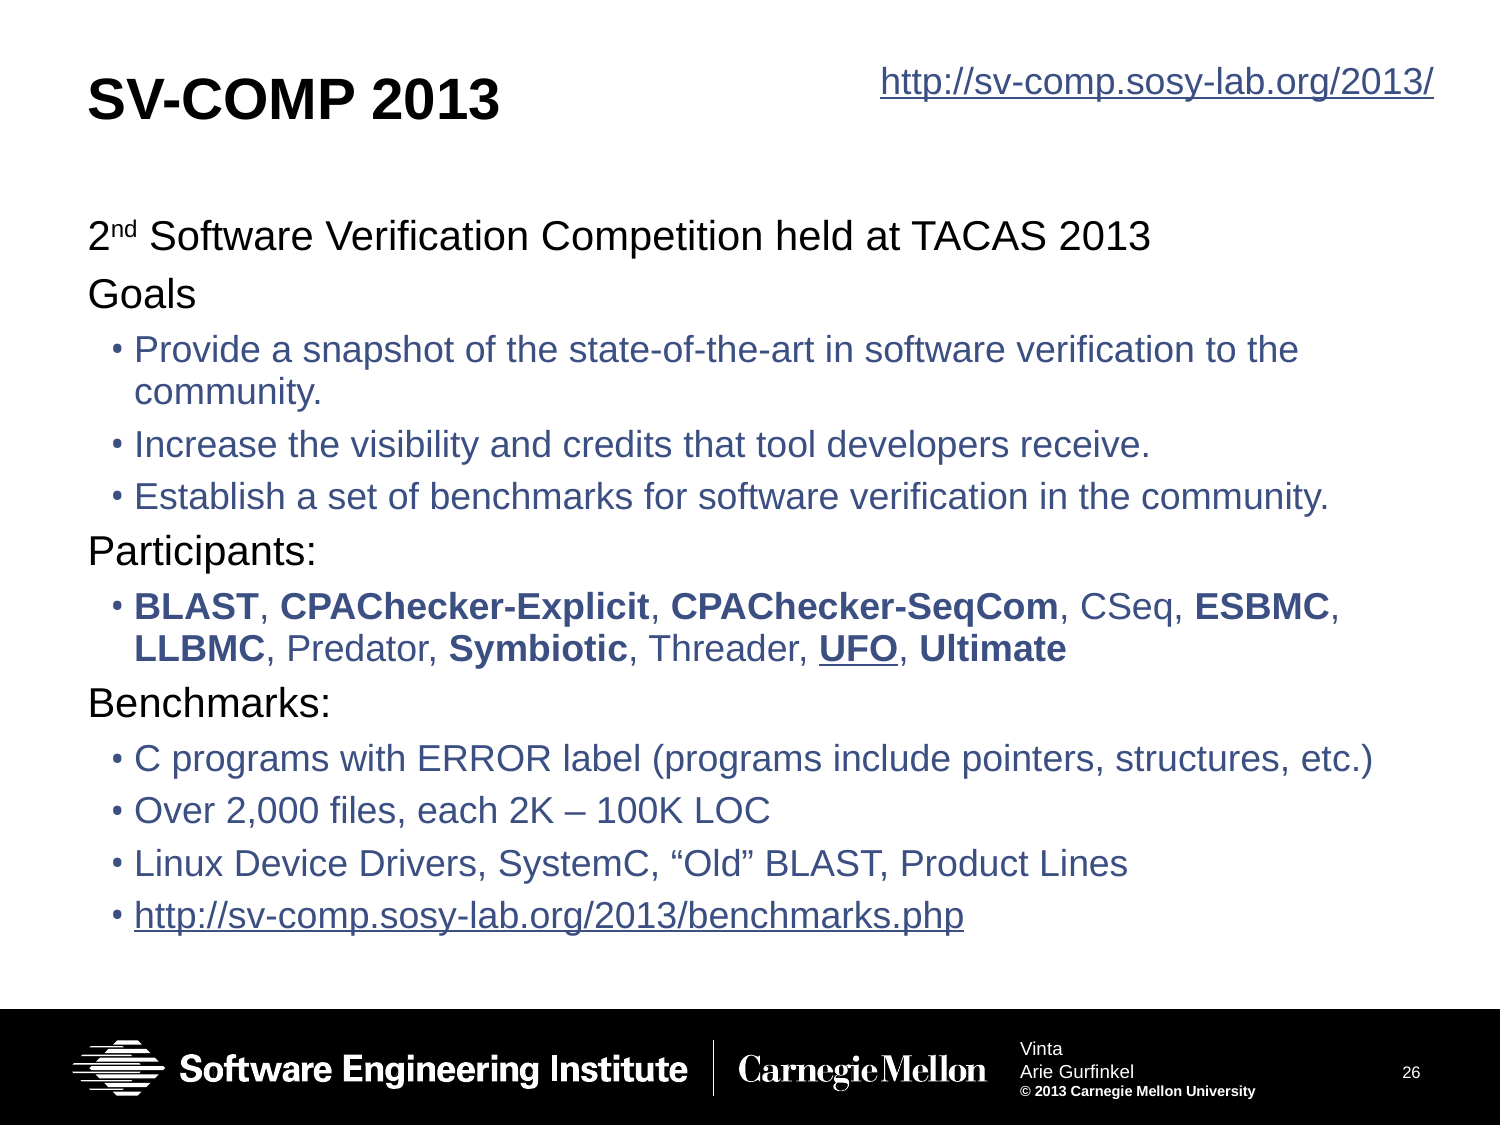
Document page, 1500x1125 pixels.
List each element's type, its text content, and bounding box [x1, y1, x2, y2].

text_box http://sv-comp.sosy-lab.org/2013/ [865, 49, 1450, 110]
list 2nd Software Verification Competition held at TACAS 2013 Goals Provide a snapshot of the state-of-the-art in software verification to the community. Increase the visibility and credits that tool developers receive. Establish a set of benchmarks for software verification in the community. Participants: BLAST, CPAChecker-Explicit, CPAChecker-SeqCom, CSeq, ESBMC, LLBMC, Predator, Symbiotic, Threader, UFO, Ultimate Benchmarks: C programs with ERROR label (programs include pointers, structures, etc.) Over 2,000 files, each 2K – 100K LOC Linux Device Drivers, SystemC, “Old” BLAST, Product Lines http://sv-comp.sosy-lab.org/2013/benchmarks.php [87, 212, 1426, 1001]
title SV-COMP 2013 [87, 69, 1426, 133]
